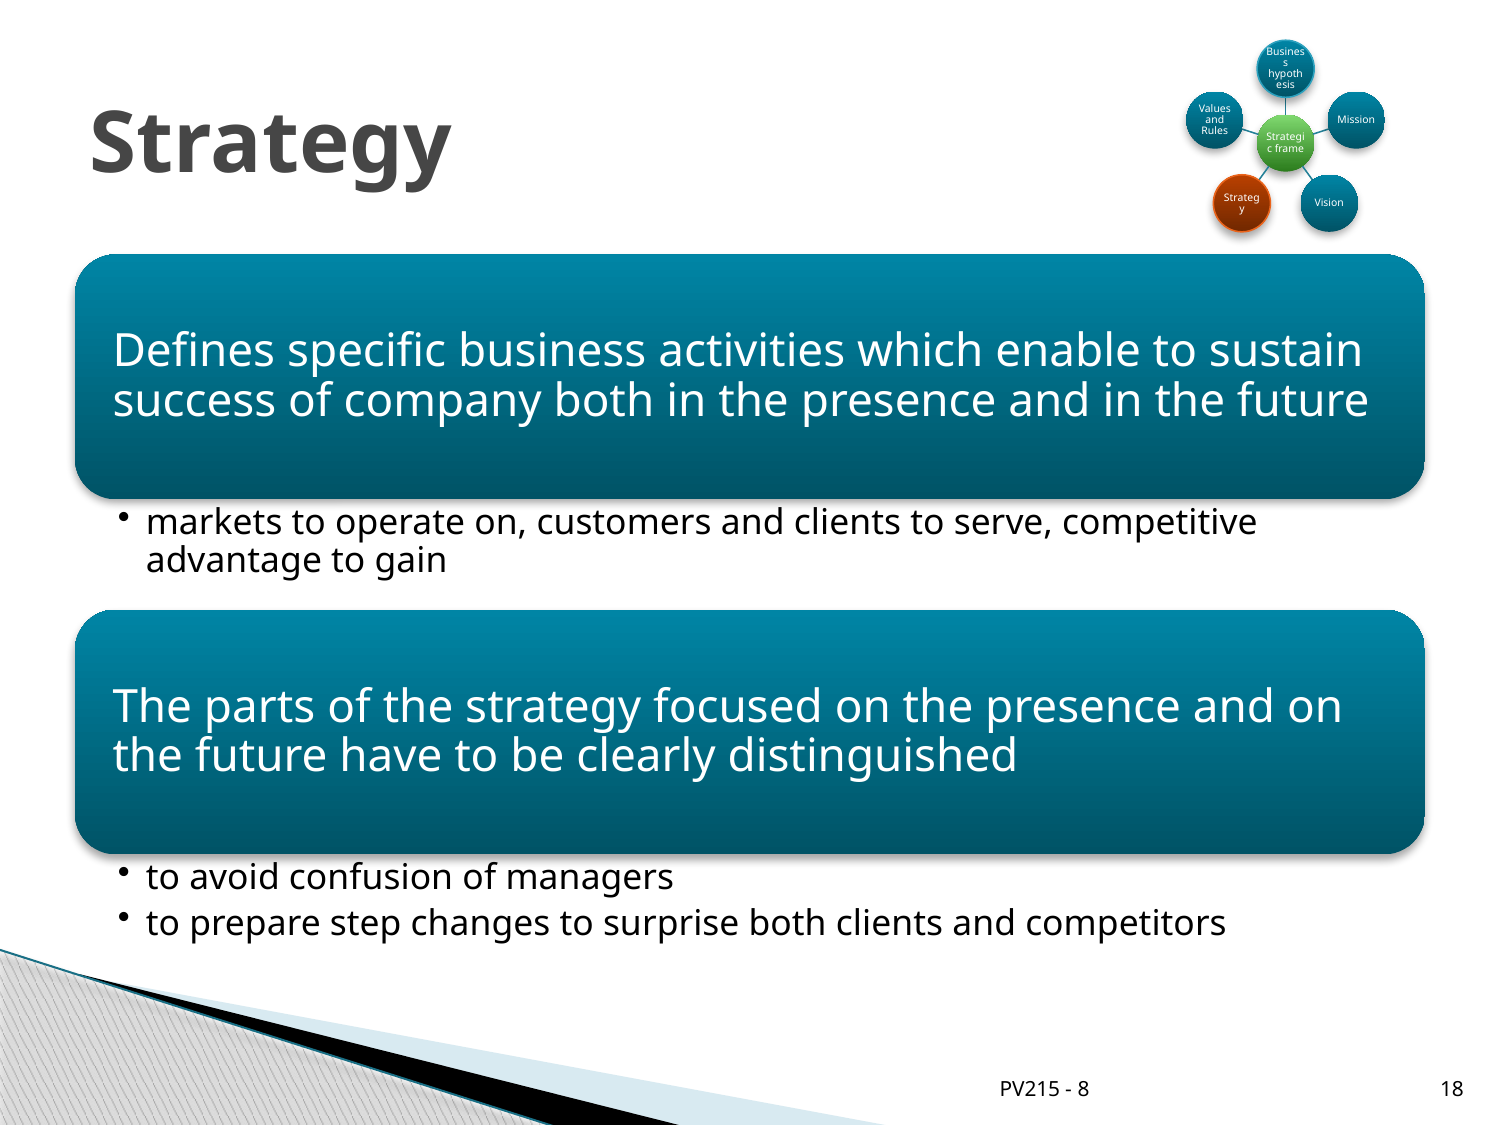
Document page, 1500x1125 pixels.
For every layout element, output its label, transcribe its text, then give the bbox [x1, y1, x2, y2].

footer PV215 - 8 [718, 1051, 1105, 1112]
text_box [1146, 39, 1426, 233]
title Strategy [75, 45, 1141, 233]
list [74, 242, 1426, 986]
slide_number 18 [1418, 1051, 1479, 1112]
